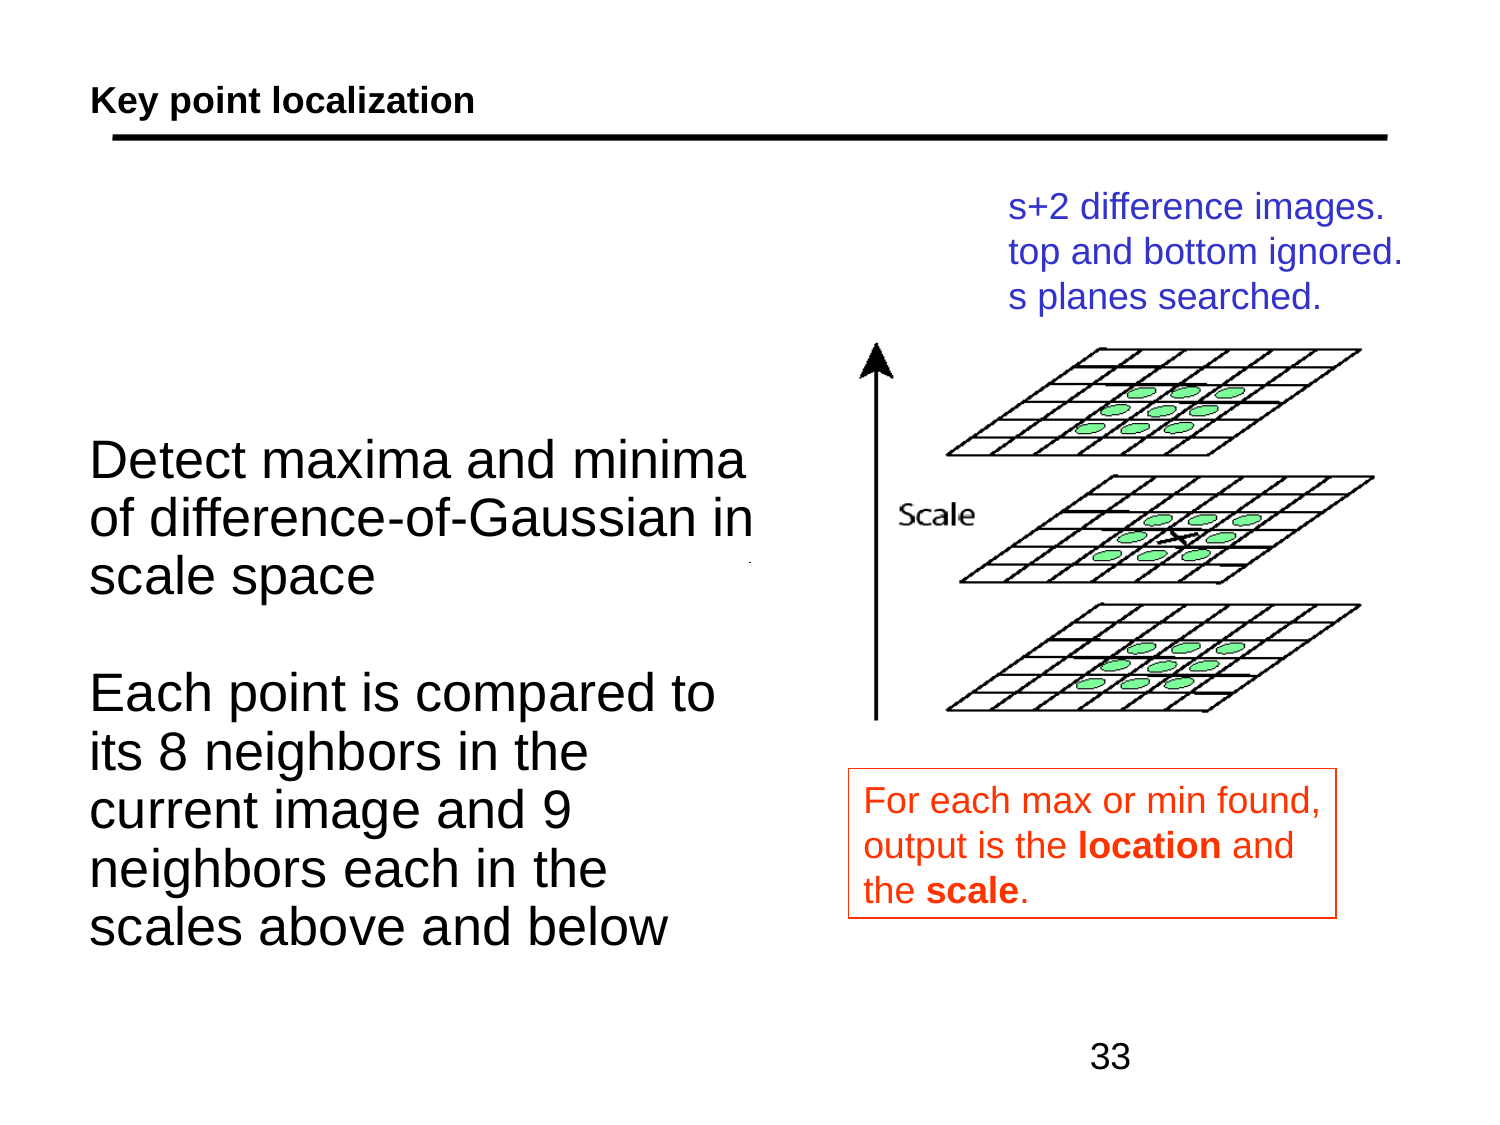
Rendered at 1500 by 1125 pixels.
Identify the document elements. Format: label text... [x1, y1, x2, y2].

title Key point localization [75, 4, 1426, 192]
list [835, 305, 1404, 754]
list Detect maxima and minima of difference-of-Gaussian in scale space Each point is compared to its 8 neighbors in the current image and 9 neighbors each in the scales above and below [75, 423, 787, 1006]
text_box For each max or min found, output is the location and the scale. [848, 768, 1337, 919]
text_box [742, 555, 757, 570]
text_box s+2 difference images. top and bottom ignored. s planes searched. [993, 174, 1419, 325]
slide_number 33 [1074, 1024, 1425, 1100]
